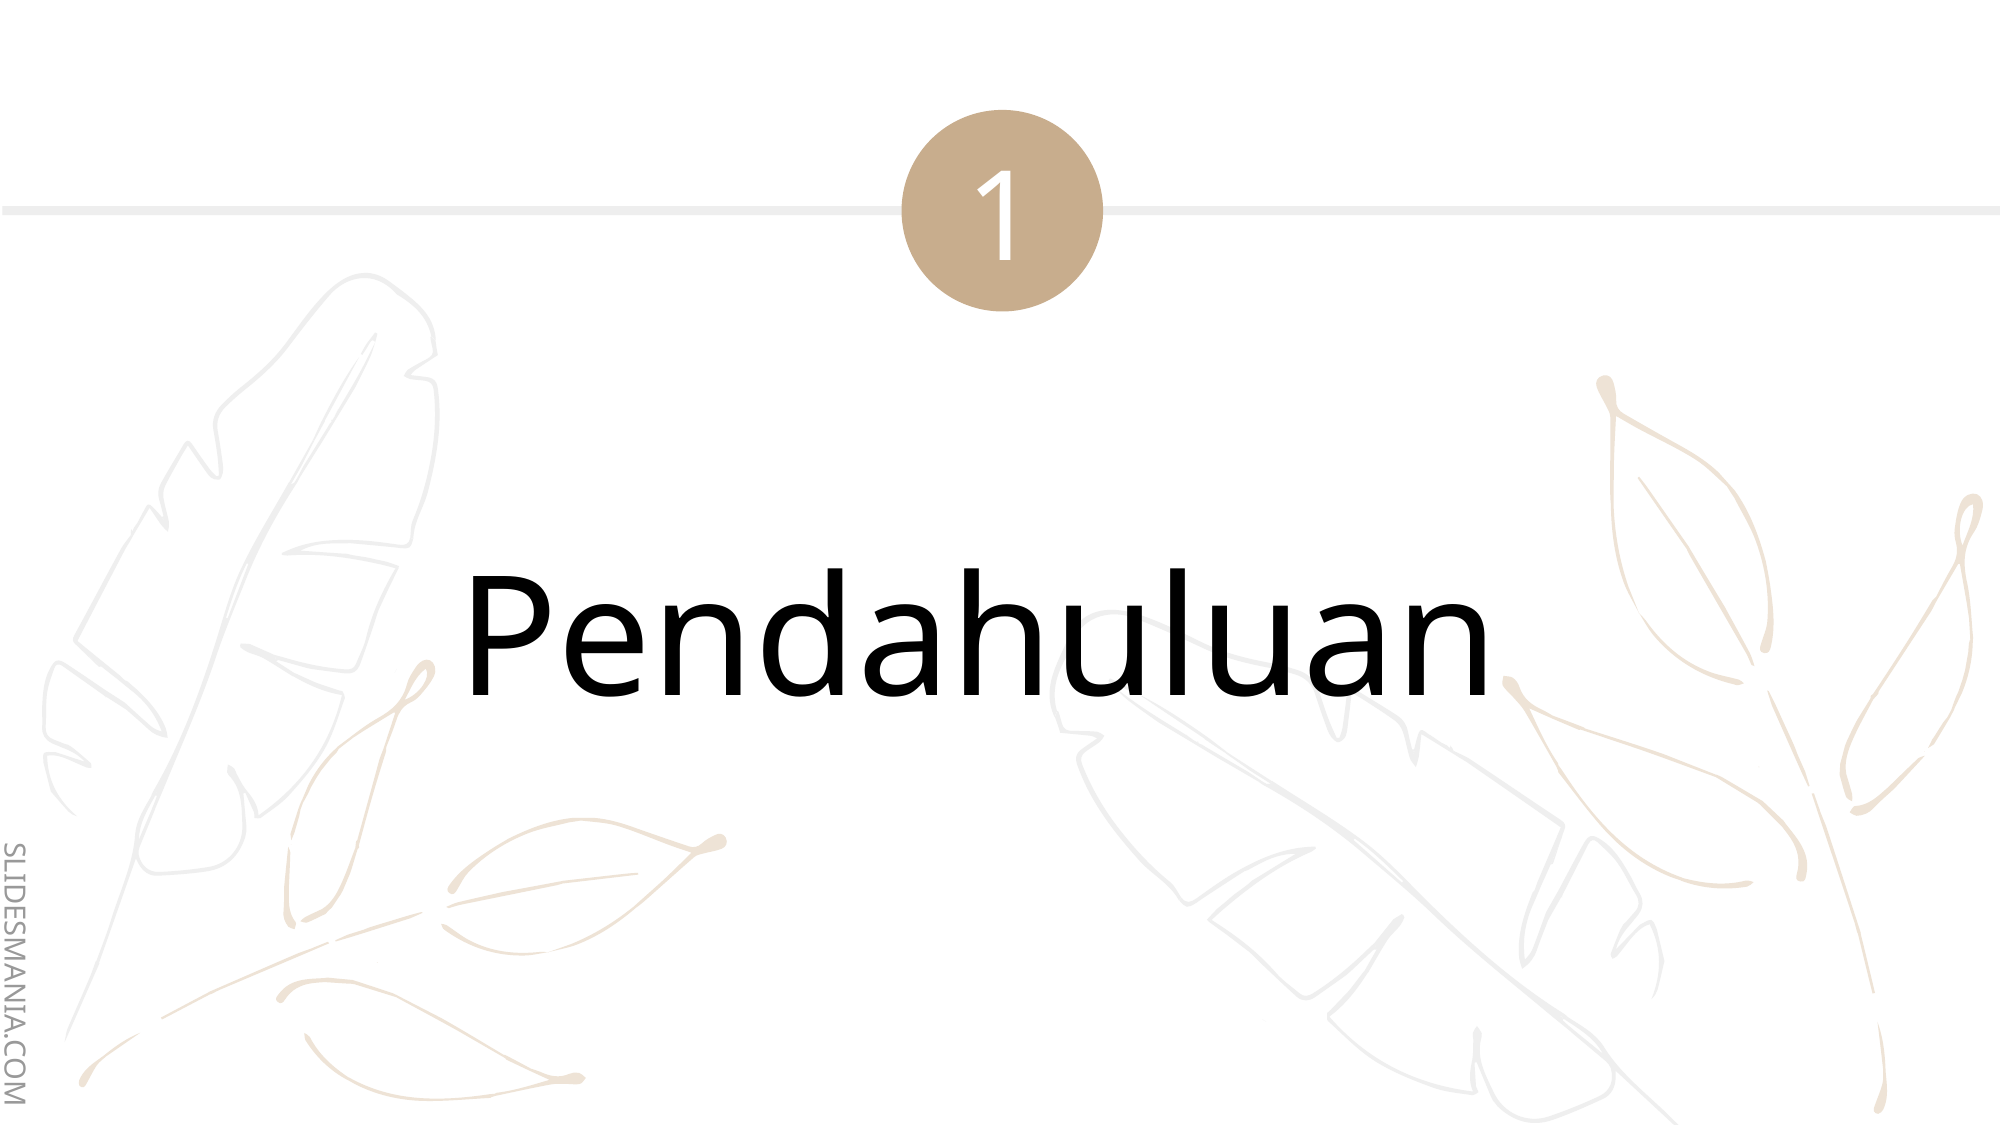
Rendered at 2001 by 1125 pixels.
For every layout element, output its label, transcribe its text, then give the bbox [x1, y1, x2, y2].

text_box 1 [901, 109, 1104, 312]
title Pendahuluan [89, 475, 1911, 749]
text_box [2, 206, 901, 216]
text_box [1103, 206, 2000, 216]
